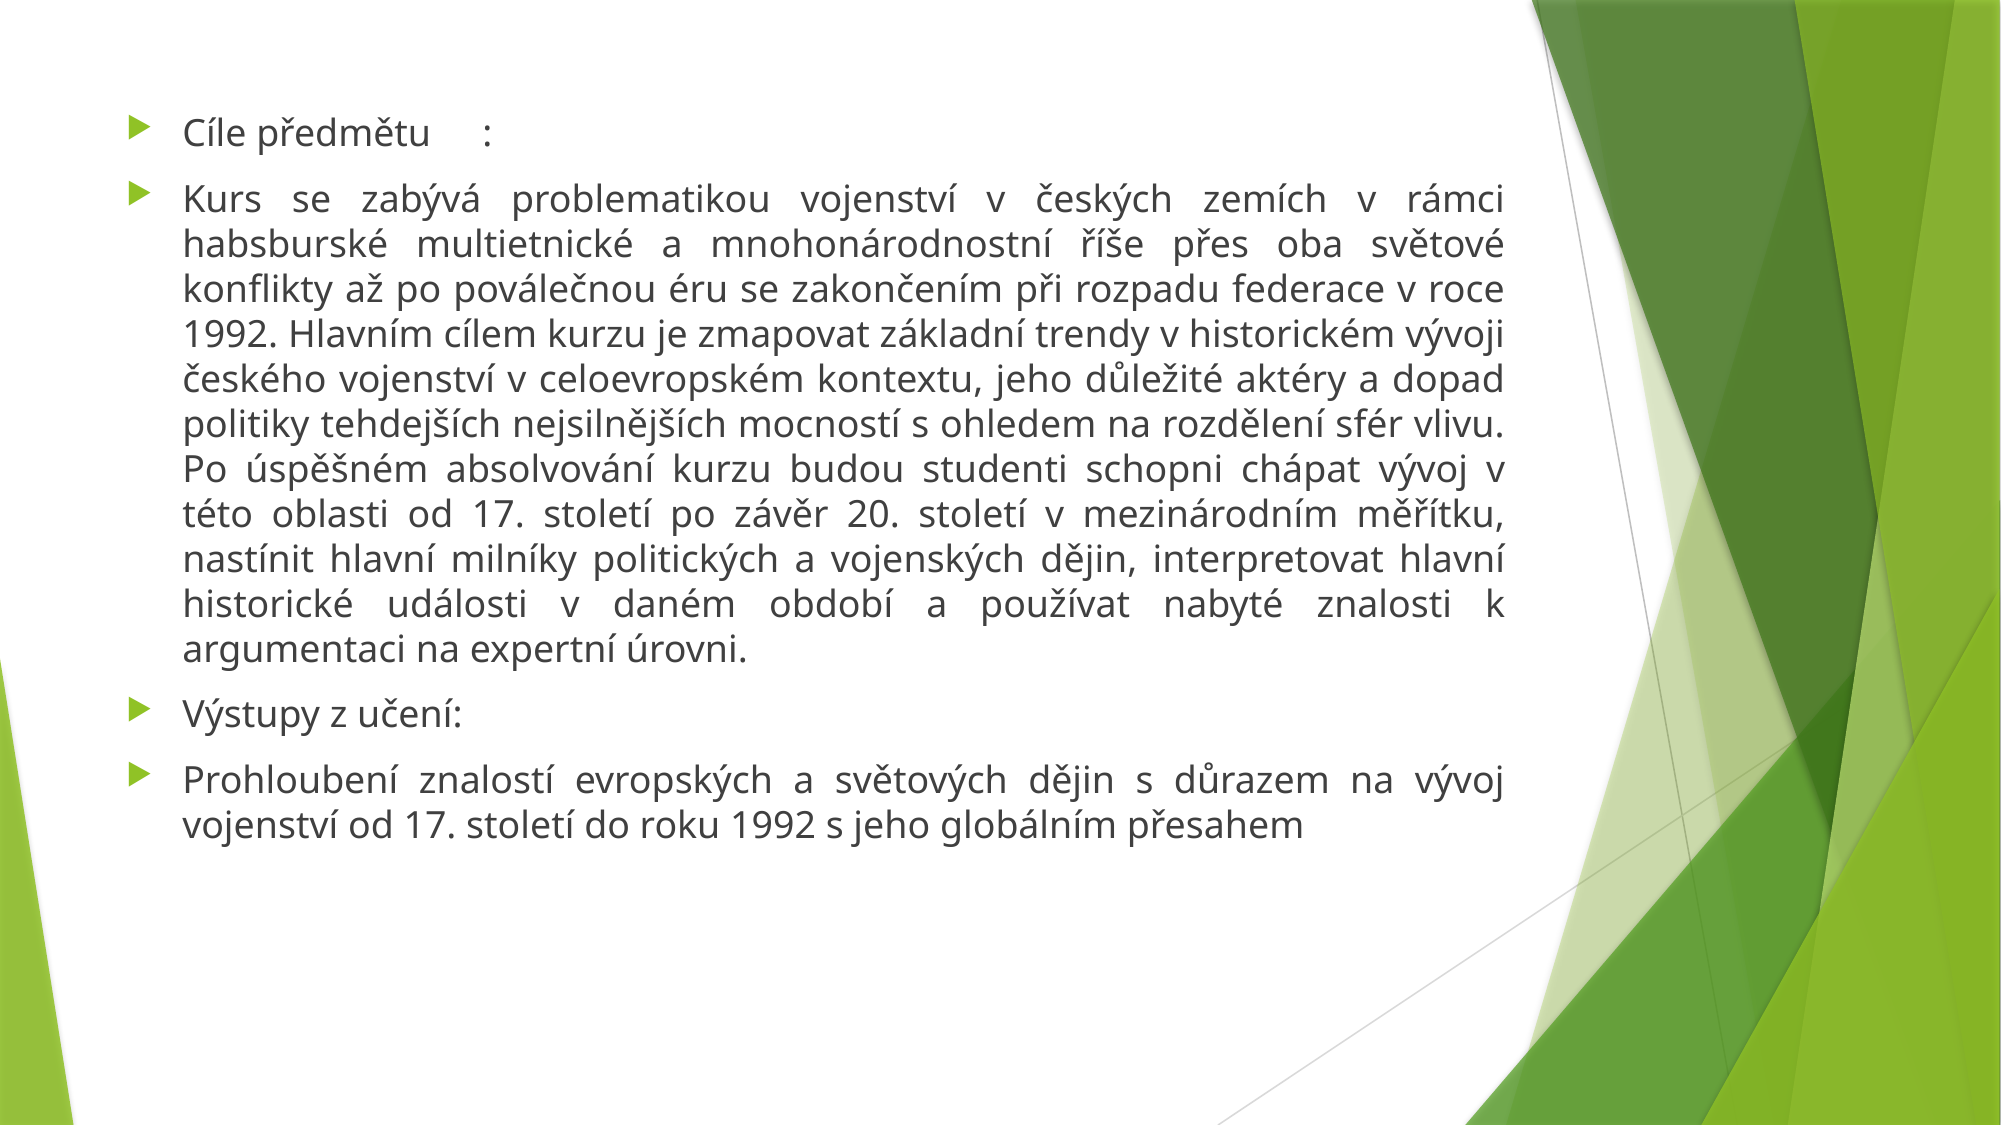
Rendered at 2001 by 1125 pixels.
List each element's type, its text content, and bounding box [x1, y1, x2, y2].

list Cíle předmětu : Kurs se zabývá problematikou vojenství v českých zemích v rámci habsburské multietnické a mnohonárodnostní říše přes oba světové konflikty až po poválečnou éru se zakončením při rozpadu federace v roce 1992. Hlavním cílem kurzu je zmapovat základní trendy v historickém vývoji českého vojenství v celoevropském kontextu, jeho důležité aktéry a dopad politiky tehdejších nejsilnějších mocností s ohledem na rozdělení sfér vlivu. Po úspěšném absolvování kurzu budou studenti schopni chápat vývoj v této oblasti od 17. století po závěr 20. století v mezinárodním měřítku, nastínit hlavní milníky politických a vojenských dějin, interpretovat hlavní historické události v daném období a používat nabyté znalosti k argumentaci na expertní úrovni. Výstupy z učení: Prohloubení znalostí evropských a světových dějin s důrazem na vývoj vojenství od 17. století do roku 1992 s jeho globálním přesahem [111, 101, 1522, 988]
